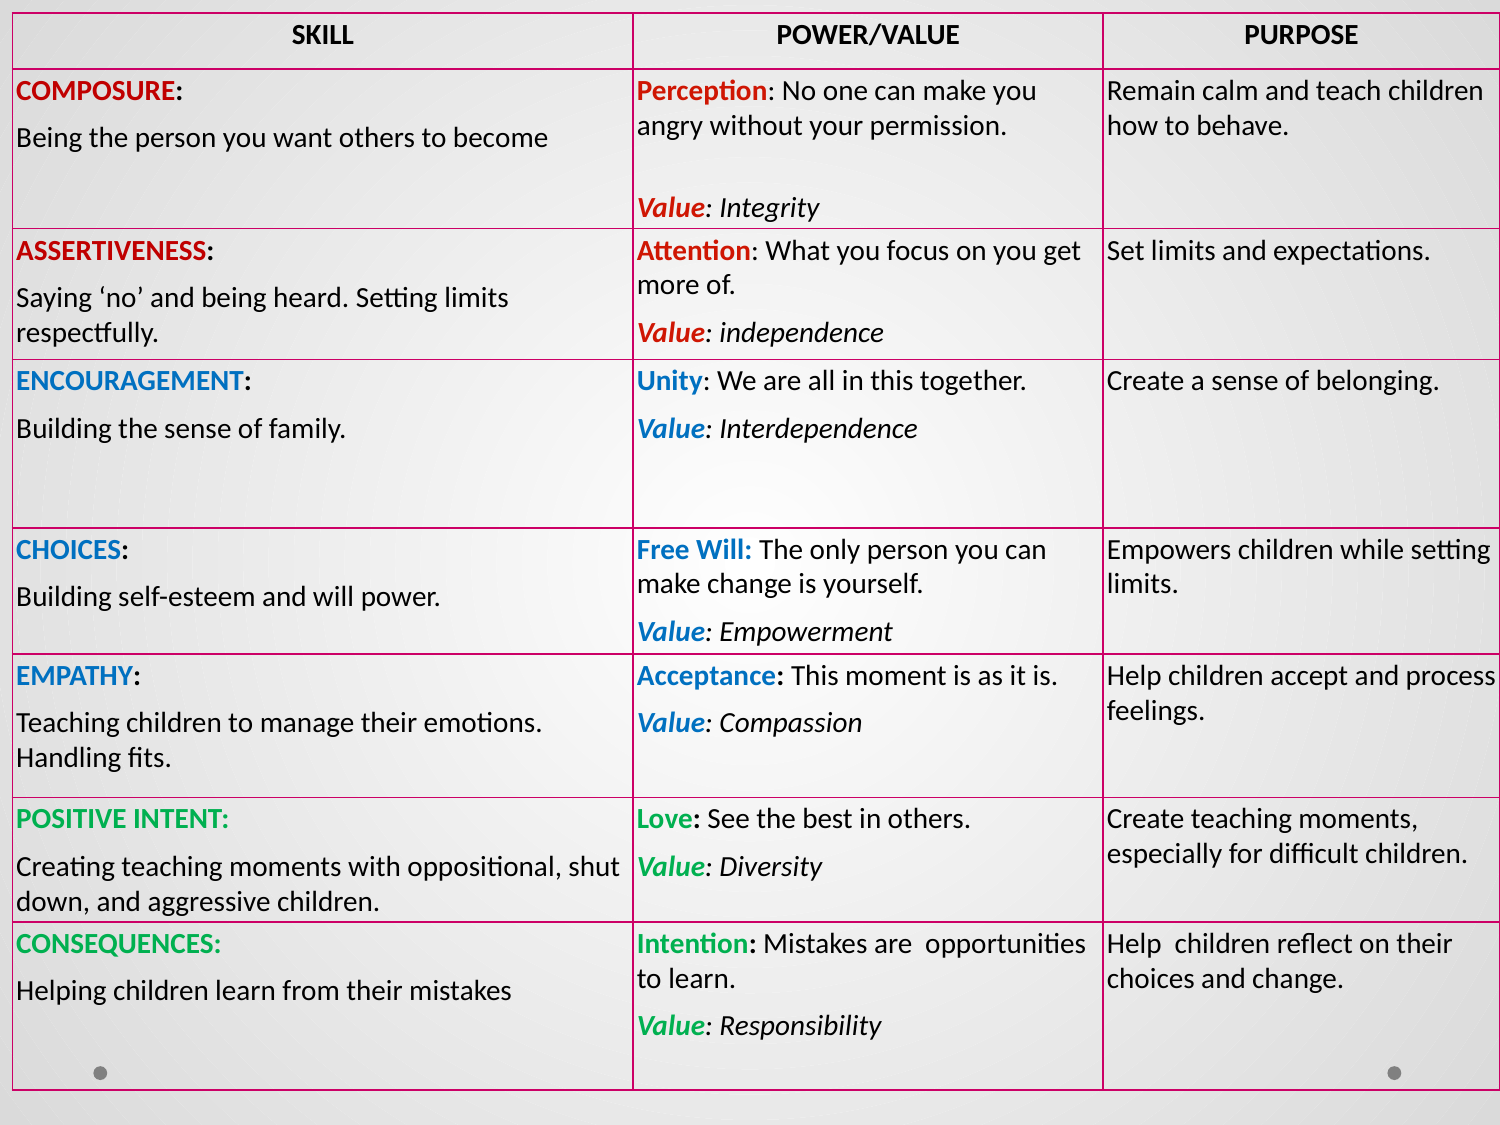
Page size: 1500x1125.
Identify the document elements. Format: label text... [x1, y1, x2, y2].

table_cell CHOICES: Building self-esteem and will power. [13, 529, 537, 653]
table_cell Create a sense of belonging. [1363, 360, 1499, 527]
table_cell POSITIVE INTENT: Creating teaching moments with oppositional, shut down, and aggressive children. [13, 798, 537, 921]
table_cell Empowers children while setting limits. [1363, 529, 1499, 653]
table_cell Help children reflect on their choices and change. [1363, 923, 1499, 1089]
table_cell Set limits and expectations. [1104, 229, 1499, 359]
table_cell Remain calm and teach children how to behave. [1104, 70, 1499, 228]
text_box [537, 307, 1363, 1125]
table_header PURPOSE [1104, 14, 1499, 68]
table_cell COMPOSURE: Being the person you want others to become [13, 70, 632, 228]
table_cell ASSERTIVENESS: Saying ‘no’ and being heard. Setting limits respectfully. [13, 229, 632, 359]
table_cell Perception: No one can make you angry without your permission. Value: Integrity [634, 70, 1102, 228]
table_cell CONSEQUENCES: Helping children learn from their mistakes [13, 923, 537, 1089]
table_cell EMPATHY: Teaching children to manage their emotions. Handling fits. [13, 655, 537, 797]
table_cell ENCOURAGEMENT: Building the sense of family. [13, 360, 537, 527]
table_cell Create teaching moments, especially for difficult children. [1363, 798, 1499, 921]
table_cell Attention: What you focus on you get more of. Value: independence [634, 229, 1102, 307]
table_header POWER/VALUE [634, 14, 1102, 68]
table_cell Help children accept and process feelings. [1363, 655, 1499, 797]
table_header SKILL [13, 14, 632, 68]
